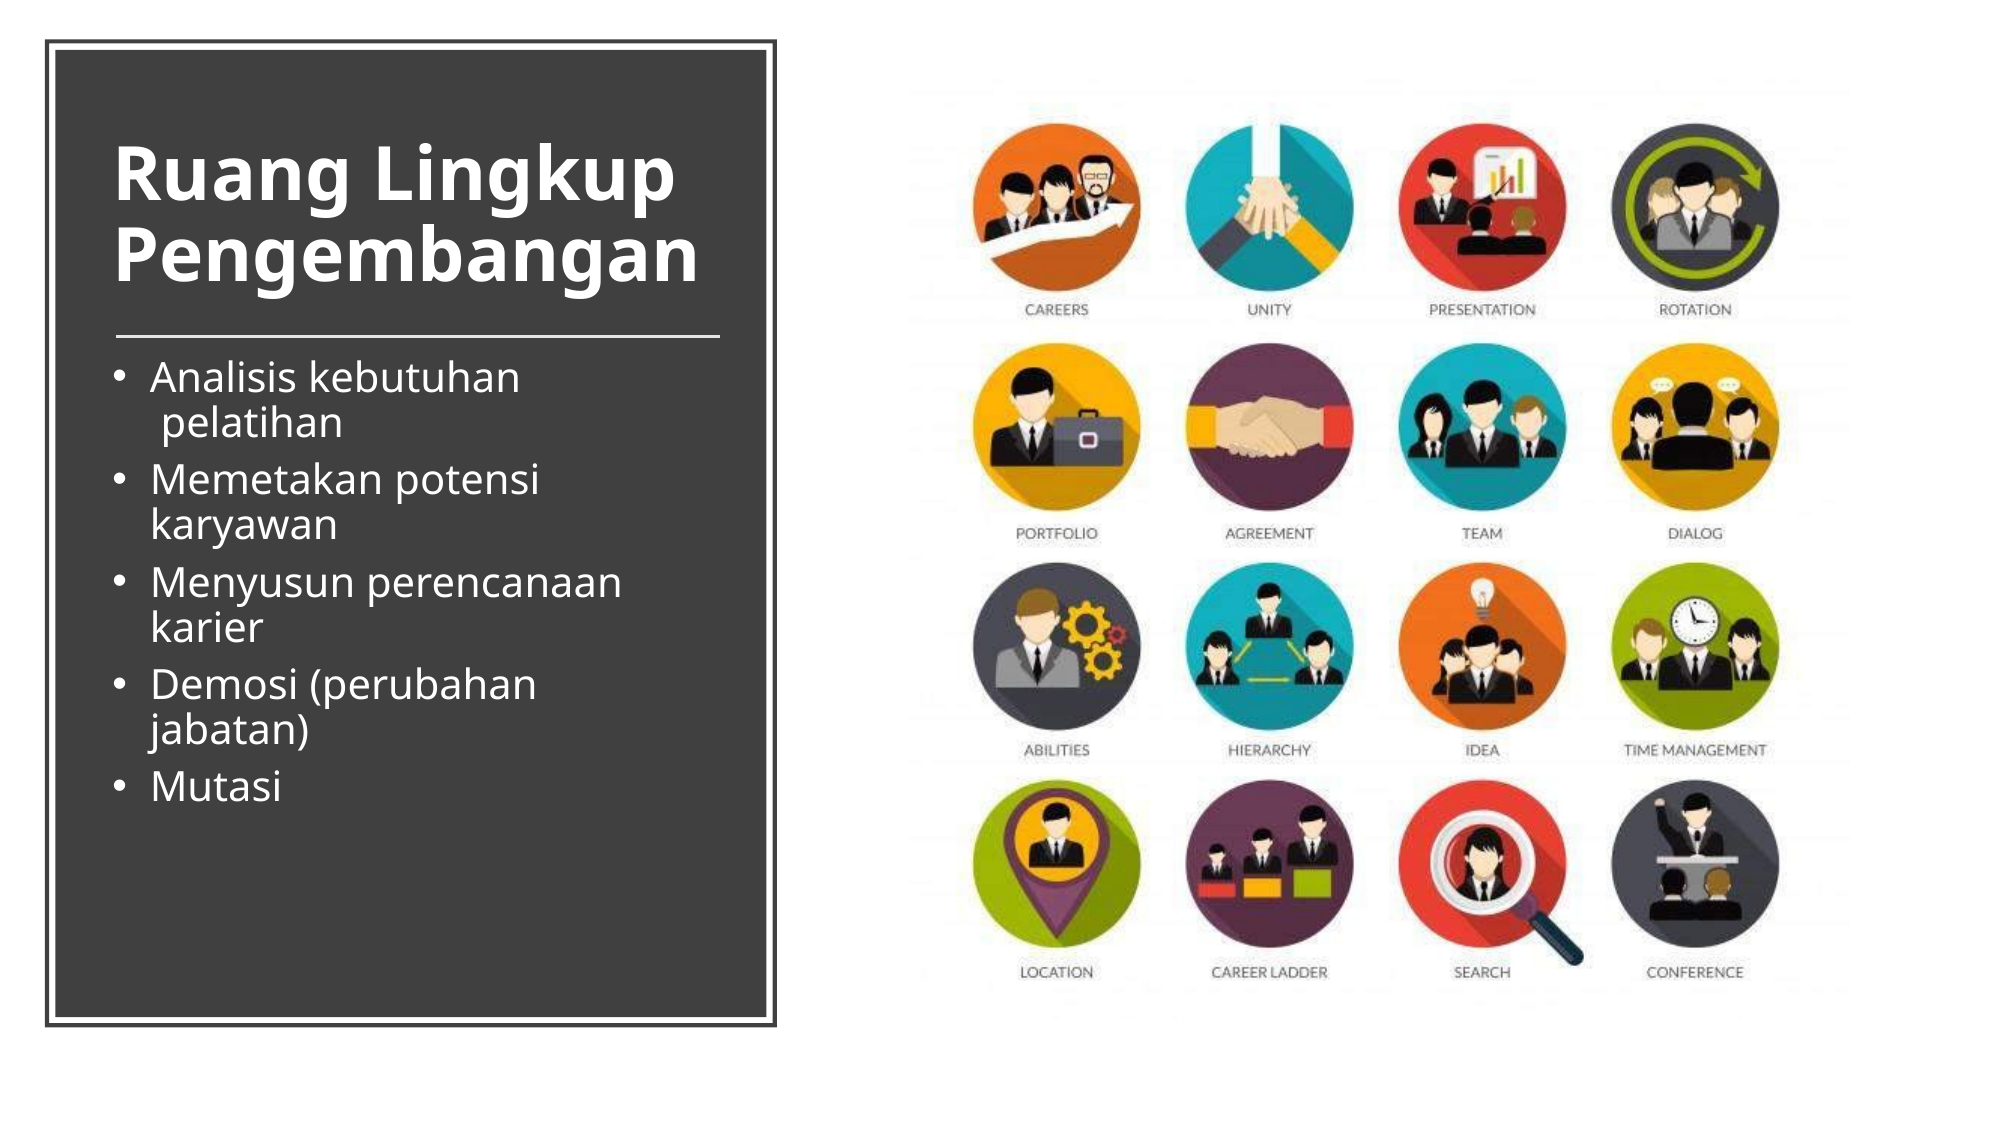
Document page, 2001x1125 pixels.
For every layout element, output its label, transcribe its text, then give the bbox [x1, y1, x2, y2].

text_box [44, 39, 777, 1028]
text_box [909, 79, 1850, 1020]
title Ruang Lingkup Pengembangan [110, 122, 706, 323]
text_box Analisis kebutuhan pelatihan Memetakan potensi karyawan Menyusun perencanaan karier Demosi (perubahan jabatan) Mutasi [110, 347, 654, 810]
